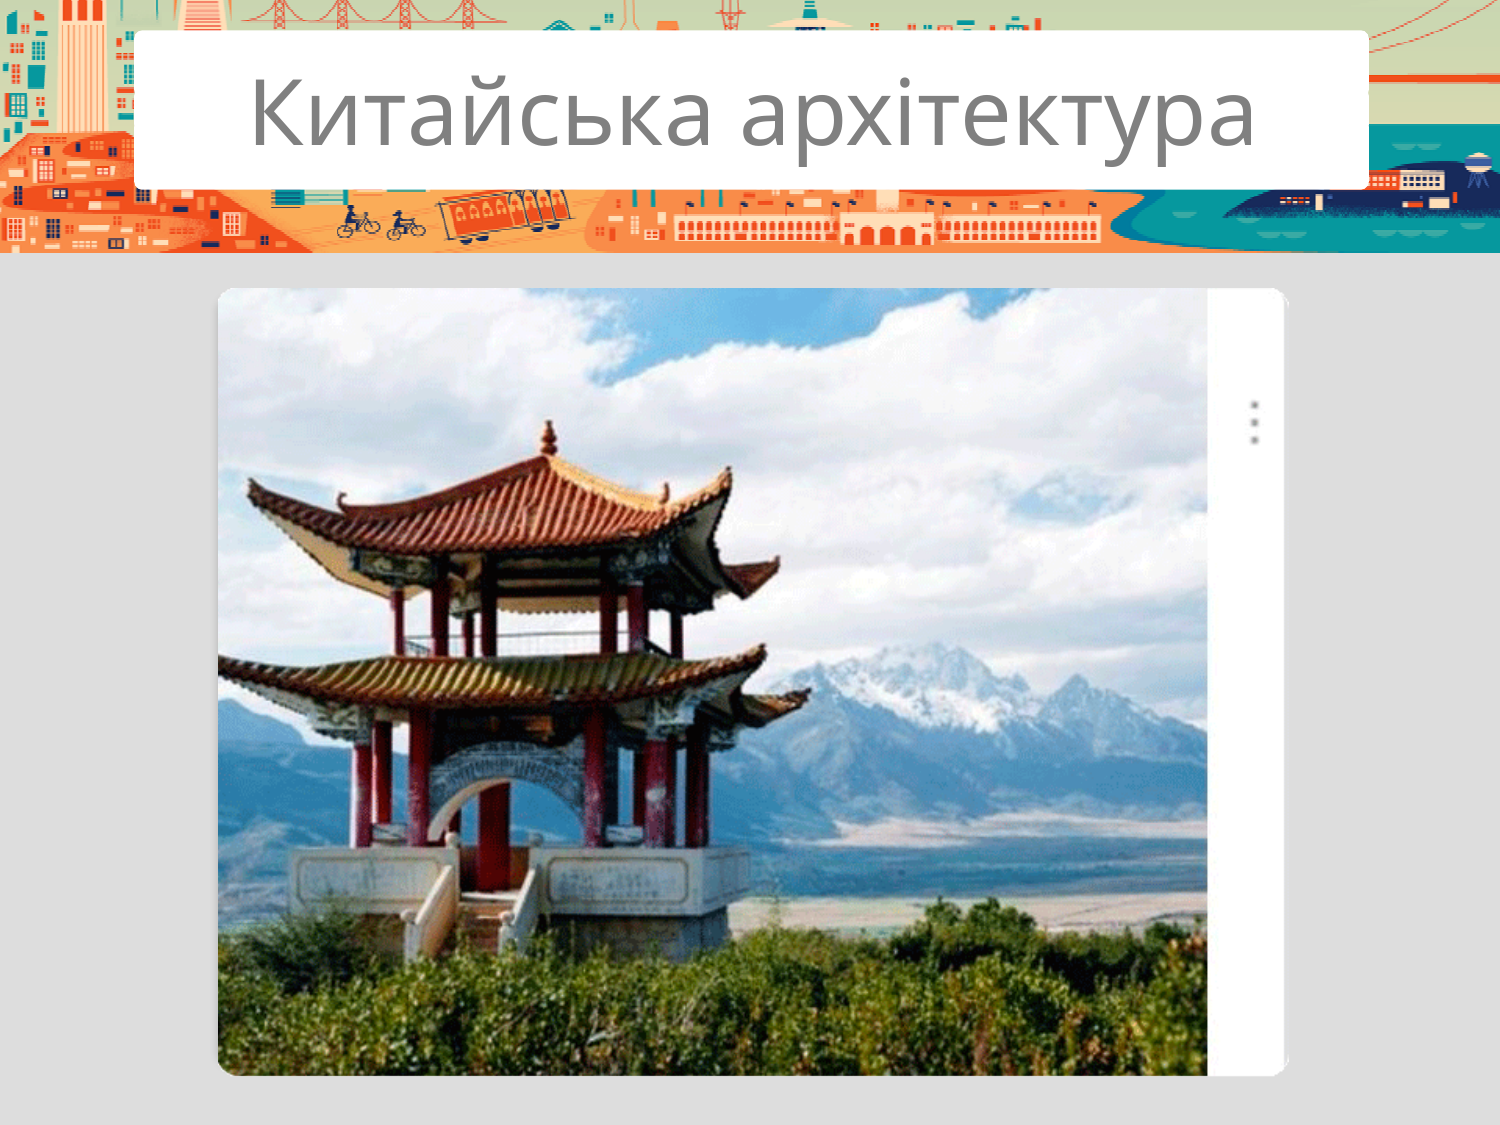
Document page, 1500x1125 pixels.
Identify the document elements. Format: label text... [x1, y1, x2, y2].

text_box Китайська архітектура [160, 46, 1347, 171]
picture [0, 0, 1500, 253]
picture [218, 288, 1289, 1078]
